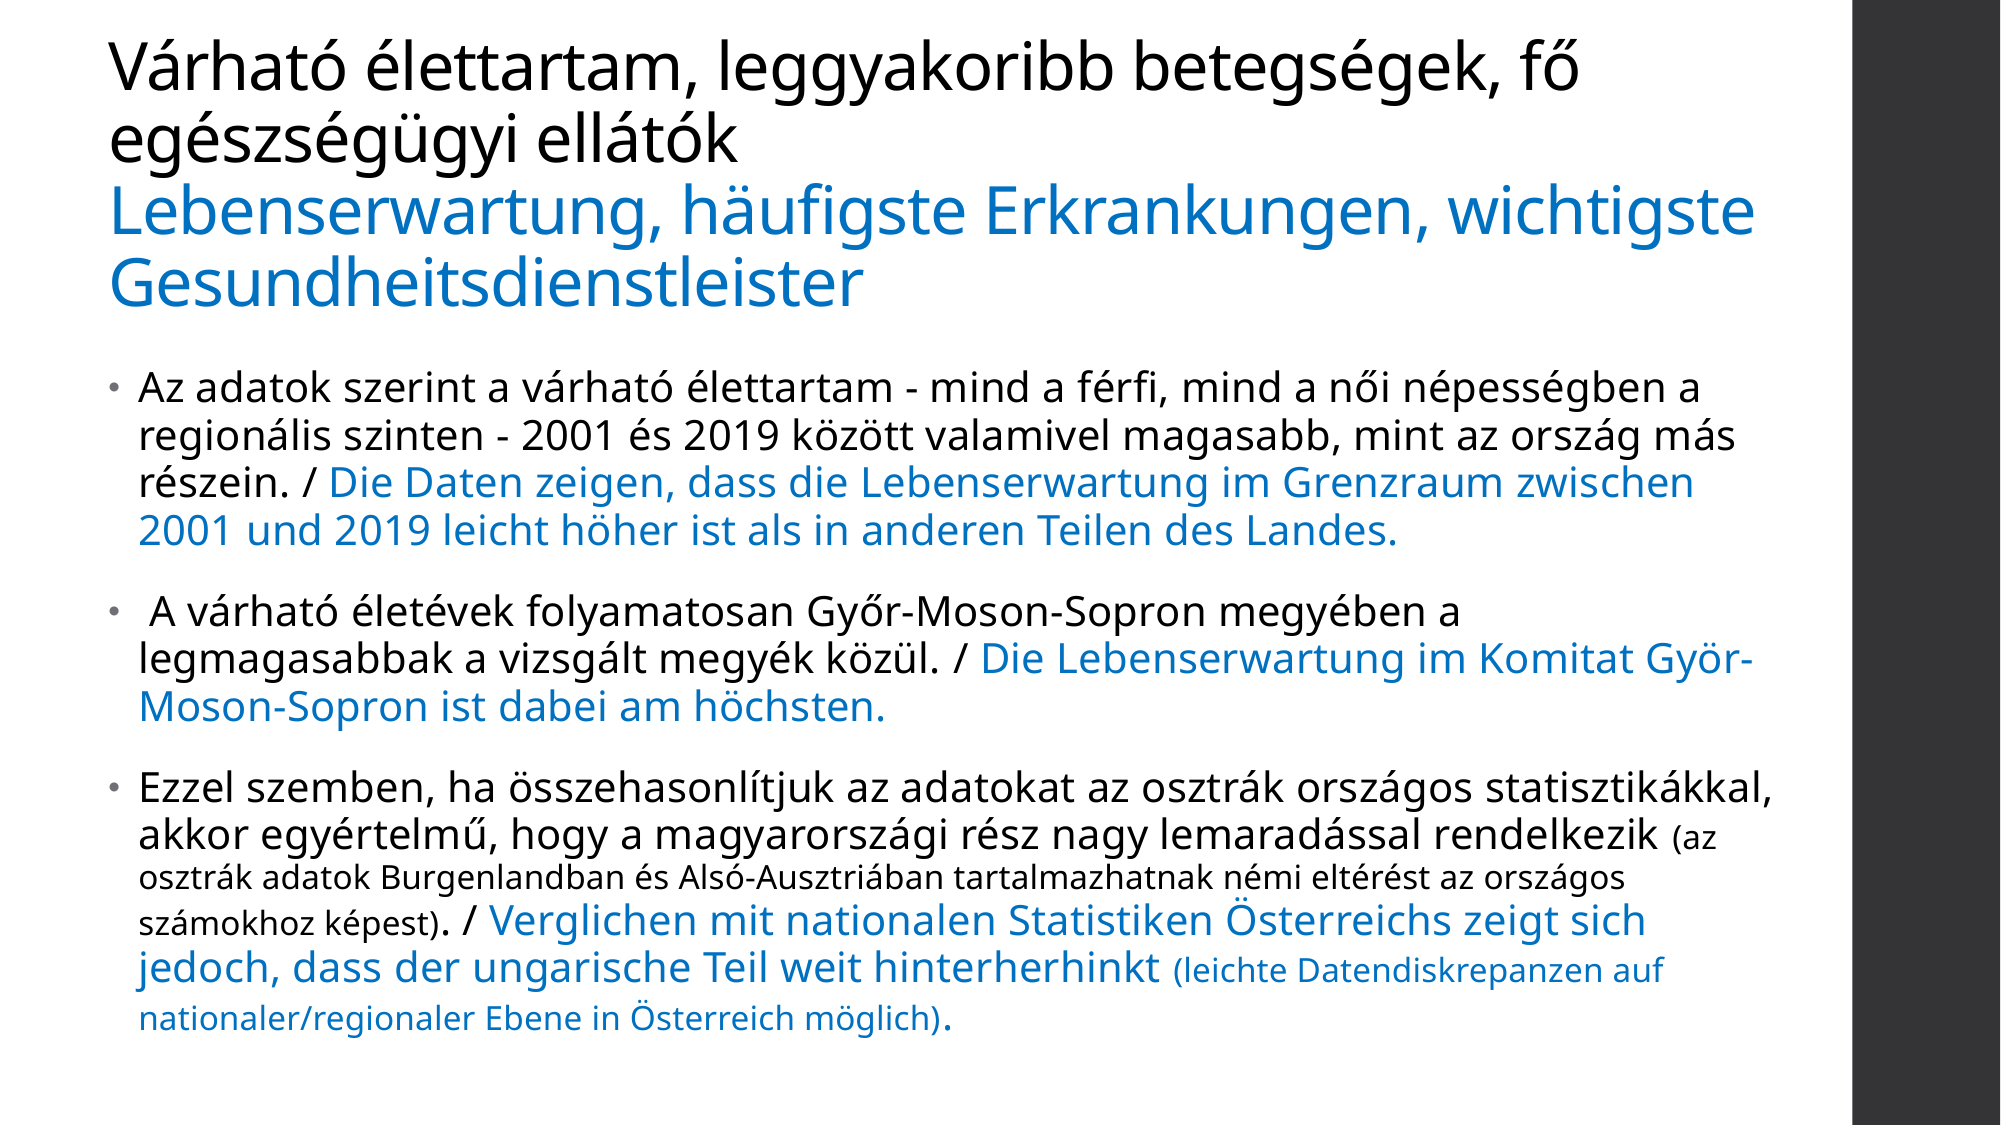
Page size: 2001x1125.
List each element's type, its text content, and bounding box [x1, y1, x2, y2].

list Az adatok szerint a várható élettartam - mind a férfi, mind a női népességben a regionális szinten - 2001 és 2019 között valamivel magasabb, mint az ország más részein. / Die Daten zeigen, dass die Lebenserwartung im Grenzraum zwischen 2001 und 2019 leicht höher ist als in anderen Teilen des Landes. A várható életévek folyamatosan Győr-Moson-Sopron megyében a legmagasabbak a vizsgált megyék közül. / Die Lebenserwartung im Komitat Györ-Moson-Sopron ist dabei am höchsten. Ezzel szemben, ha összehasonlítjuk az adatokat az osztrák országos statisztikákkal, akkor egyértelmű, hogy a magyarországi rész nagy lemaradással rendelkezik (az osztrák adatok Burgenlandban és Alsó-Ausztriában tartalmazhatnak némi eltérést az országos számokhoz képest). / Verglichen mit nationalen Statistiken Österreichs zeigt sich jedoch, dass der ungarische Teil weit hinterherhinkt (leichte Datendiskrepanzen auf nationaler/regionaler Ebene in Österreich möglich). [93, 357, 1796, 1071]
title Várható élettartam, leggyakoribb betegségek, fő egészségügyi ellátók Lebenserwartung, häufigste Erkrankungen, wichtigste Gesundheitsdienstleister [93, 110, 1796, 329]
